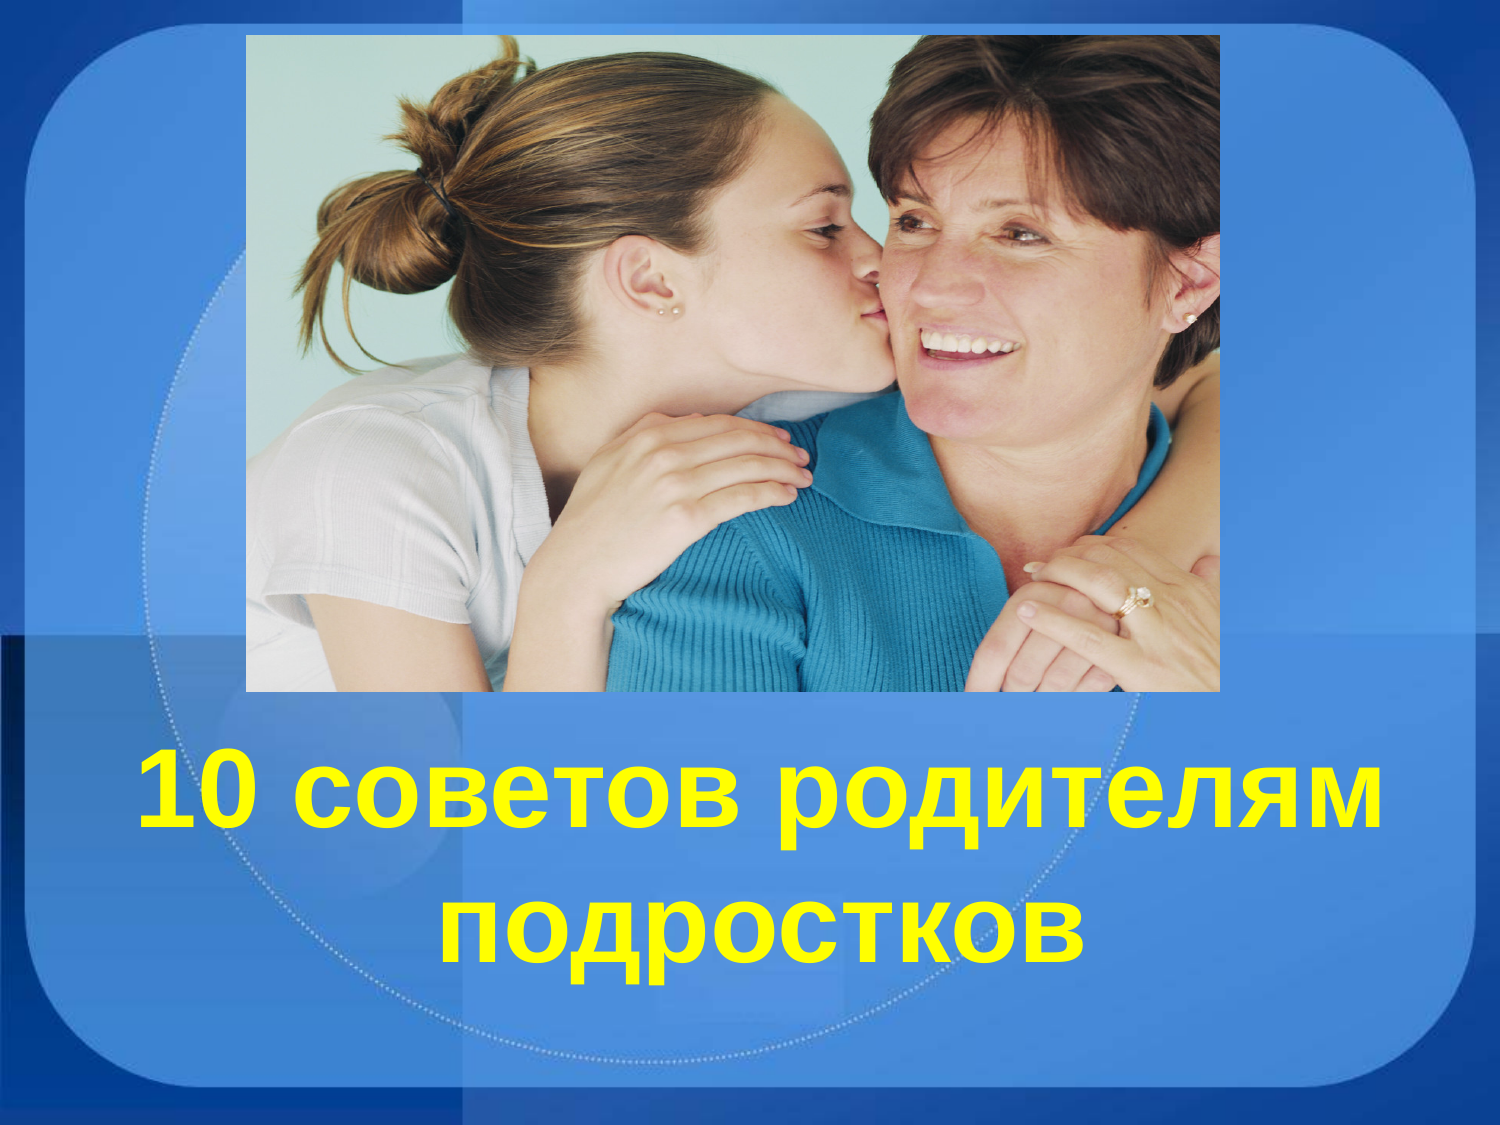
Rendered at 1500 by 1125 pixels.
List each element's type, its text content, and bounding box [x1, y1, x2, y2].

picture [0, 0, 1500, 1125]
title 10 советов родителям подростков [70, 644, 1454, 1055]
